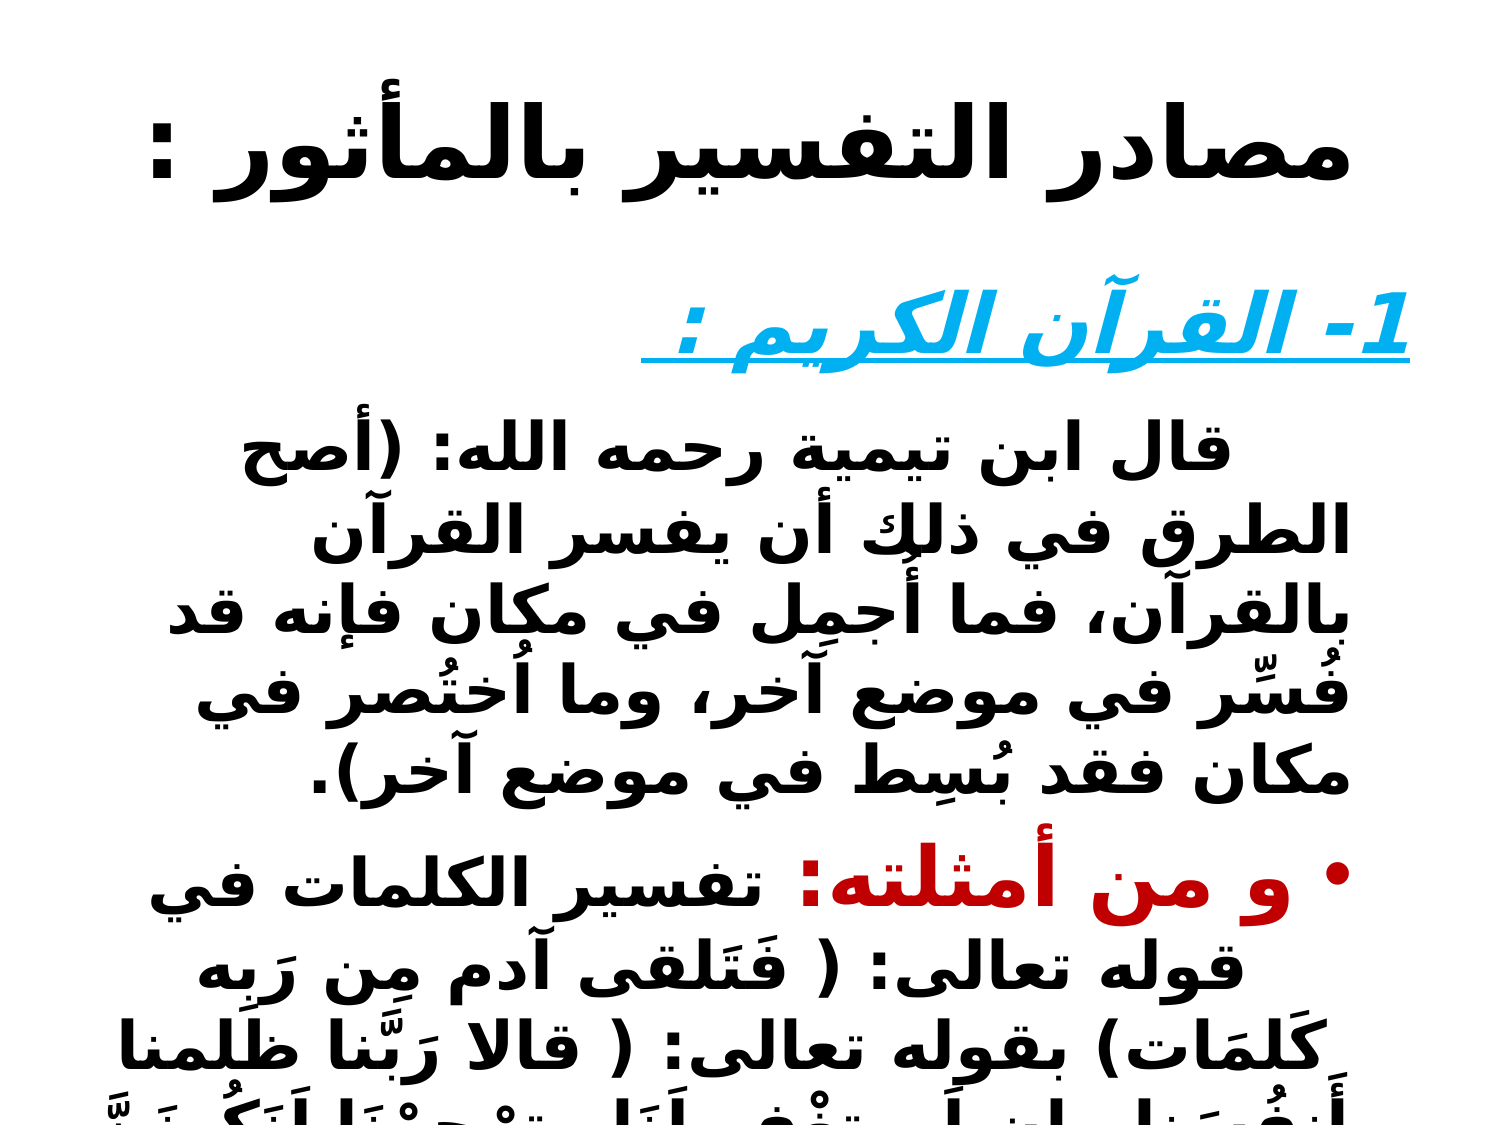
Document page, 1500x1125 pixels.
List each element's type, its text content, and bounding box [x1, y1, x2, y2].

list 1- القرآن الكريم : قال ابن تيمية رحمه الله: (أصح الطرق في ذلك أن يفسر القرآن بالقرآن، فما أُجمِل في مكان فإنه قد فُسِّر في موضع آخر، وما اُختُصر في مكان فقد بُسِط في موضع آخر). و من أمثلته: تفسير الكلمات في قوله تعالى: ( فَتَلقى آدم مِن رَبِه كَلمَات) بقوله تعالى: ( قالا رَبَّنا ظلمنا أَنفُسَنا وإِن لَم تغْفِر لَنَا وترْحمْنَا لَنَكُونَنَّ مِن الخاسِرِين ) . [75, 262, 1425, 1005]
title مصادر التفسير بالمأثور : [75, 45, 1425, 233]
